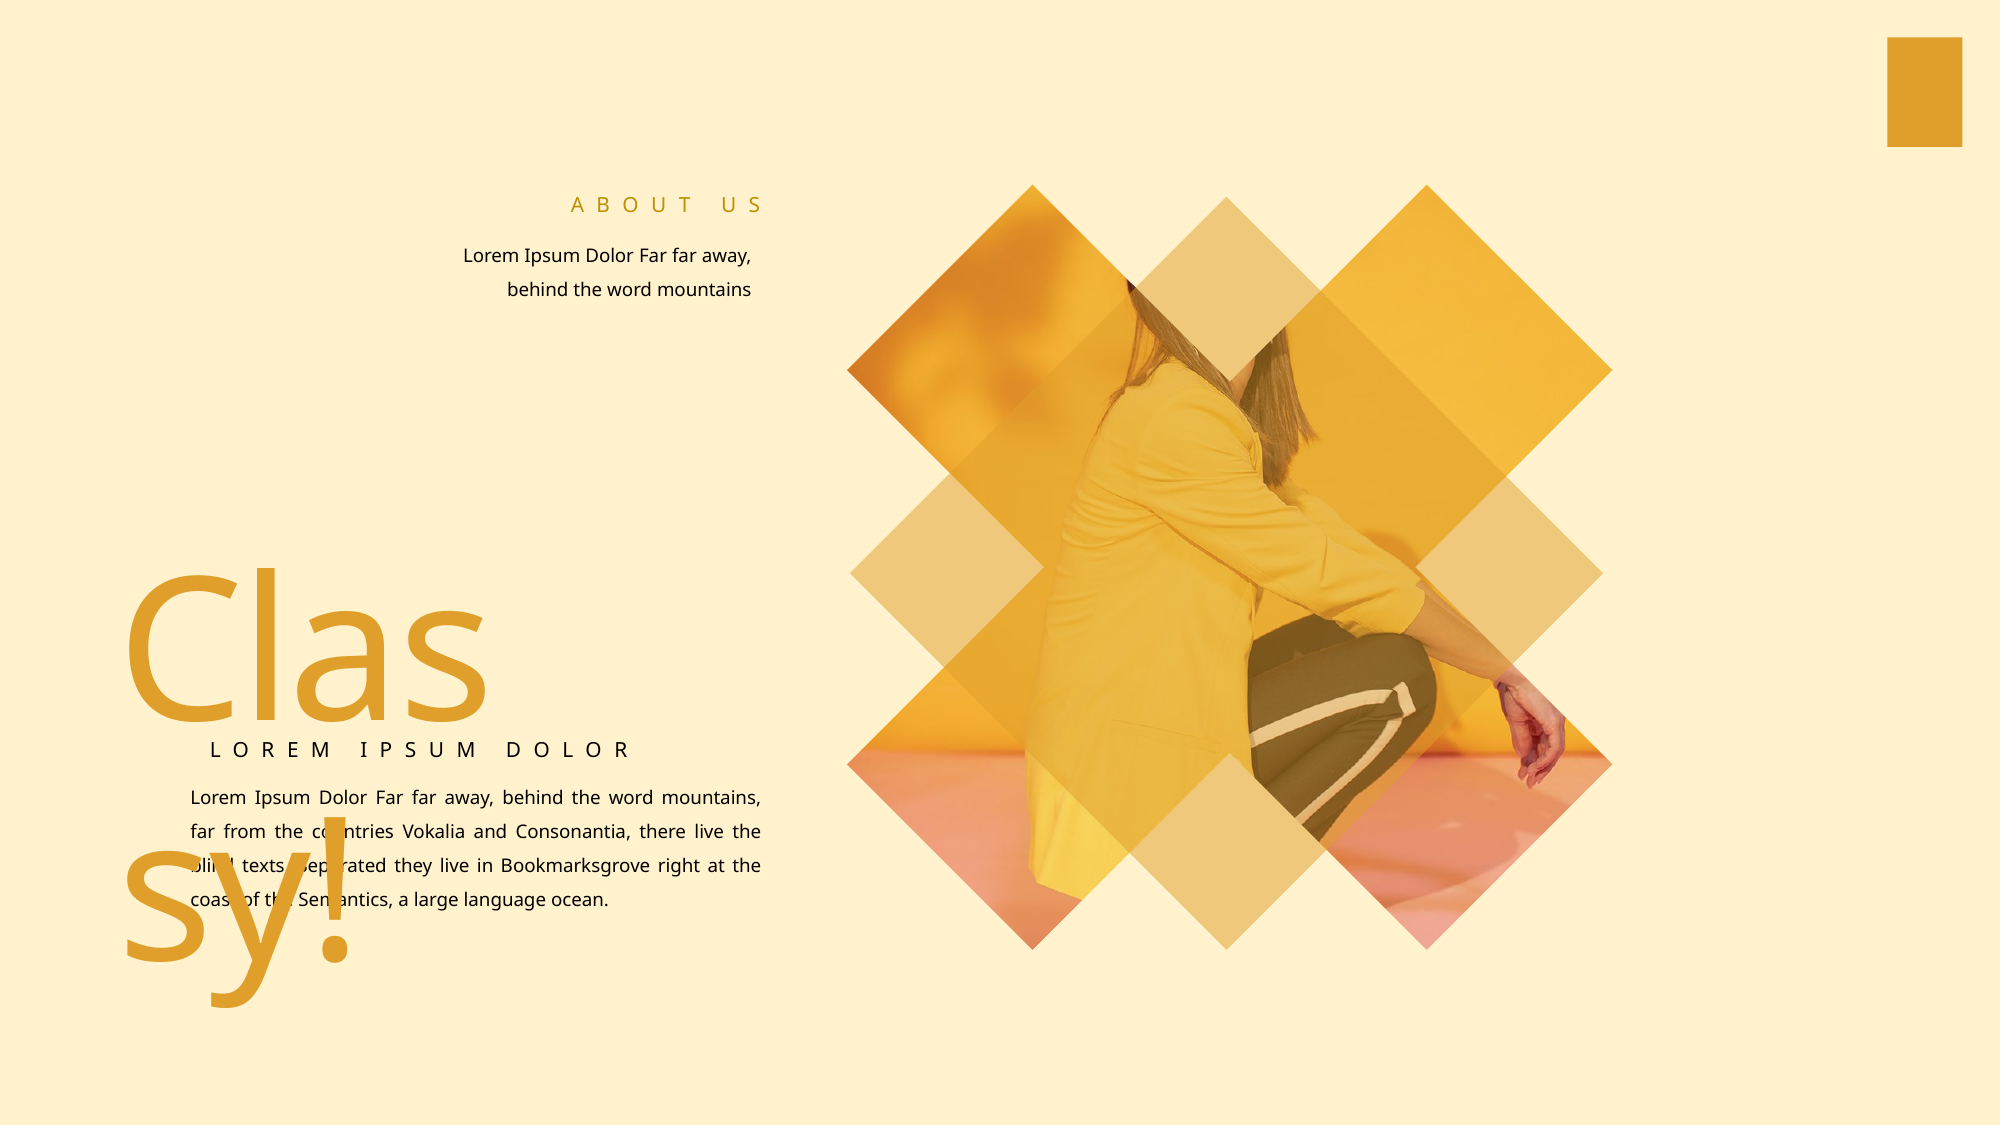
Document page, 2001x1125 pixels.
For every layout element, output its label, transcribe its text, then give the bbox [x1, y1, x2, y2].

text_box Lorem Ipsum Dolor Far far away, behind the word mountains [428, 224, 766, 308]
text_box Classy! [102, 512, 598, 1008]
text_box ABOUT US [450, 184, 776, 225]
text_box LOREM IPSUM DOLOR [598, 729, 670, 767]
picture [846, 184, 1613, 950]
text_box Lorem Ipsum Dolor Far far away, behind the word mountains, far from the countries Vokalia and Consonantia, there live the blind texts. Separated they live in Bookmarksgrove right at the coast of the Semantics, a large language ocean. [598, 767, 776, 918]
